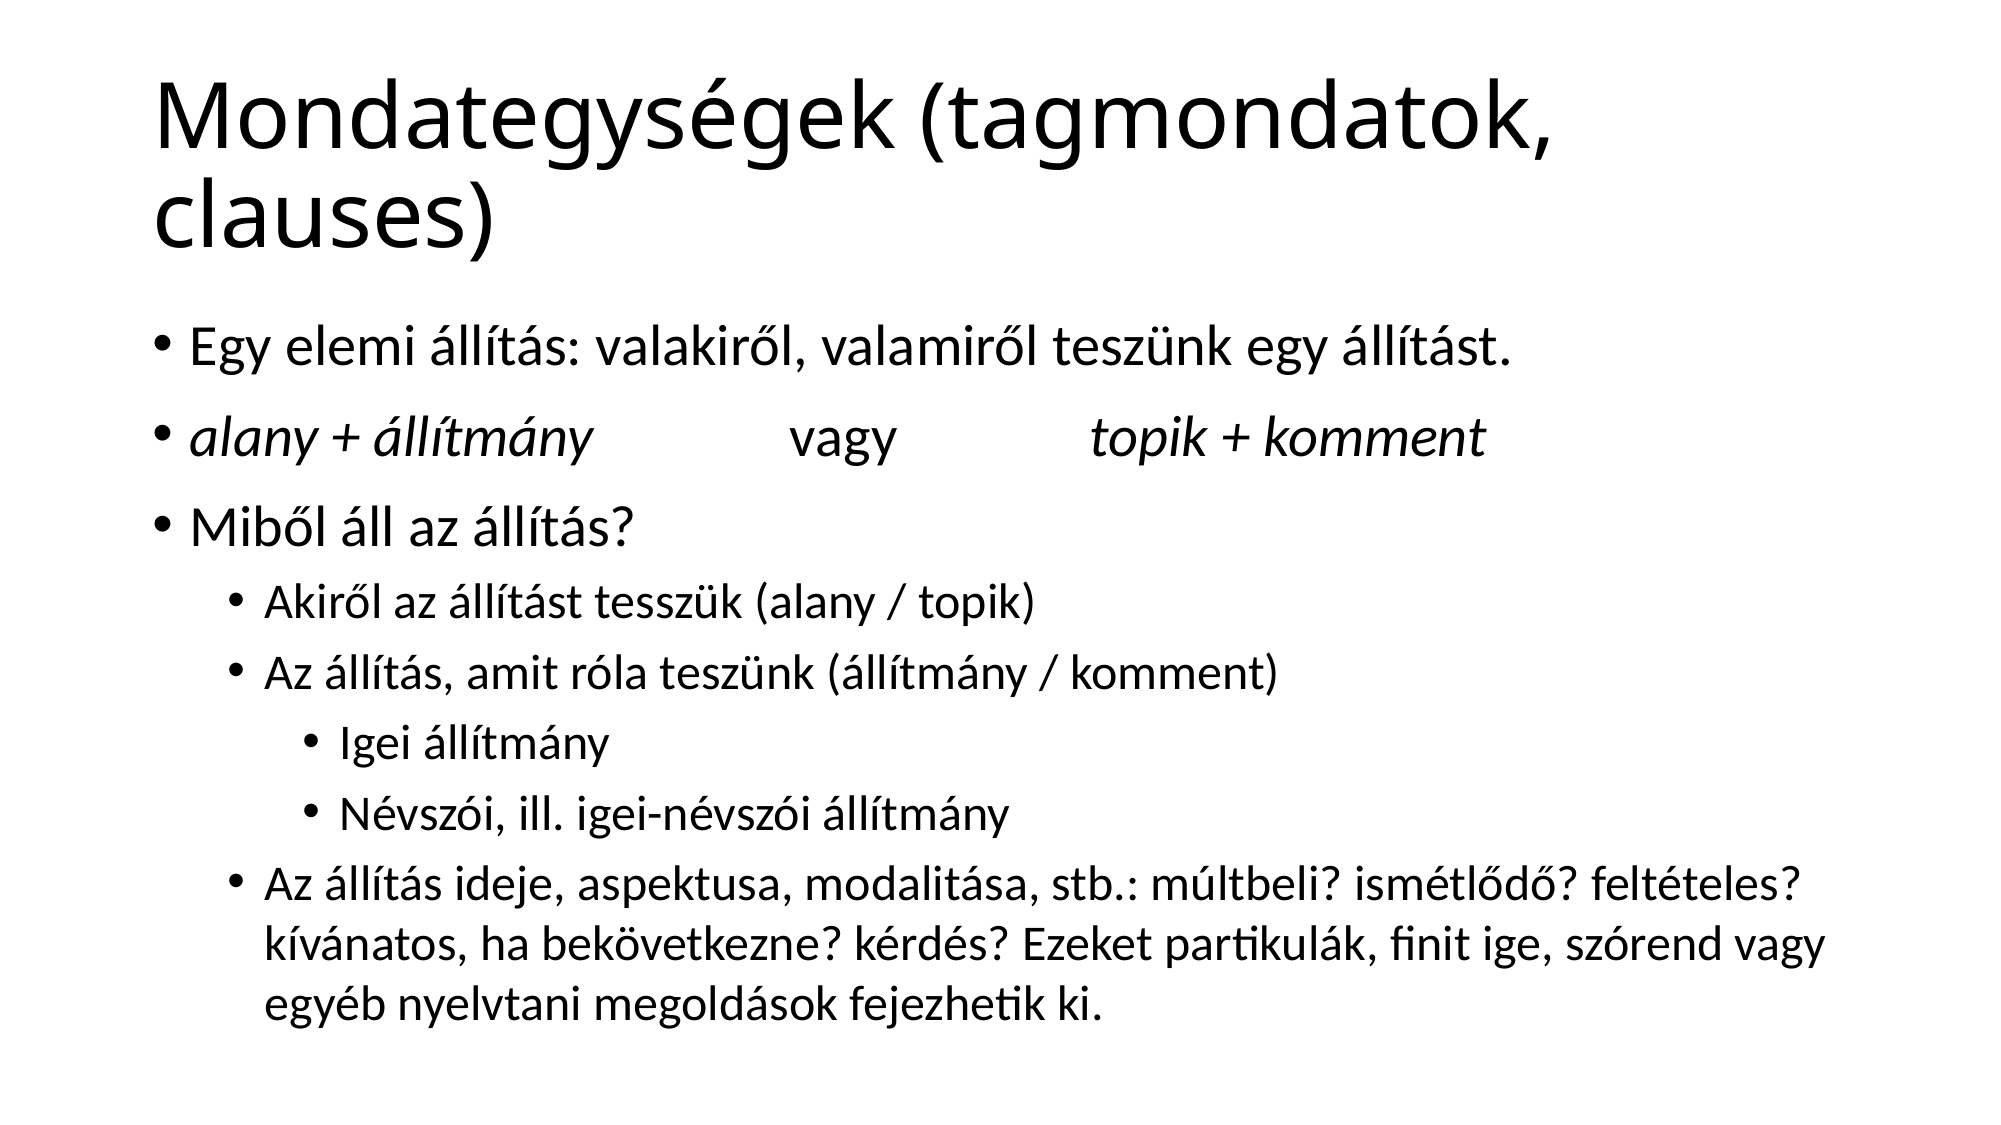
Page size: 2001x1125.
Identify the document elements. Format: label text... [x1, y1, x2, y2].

list Egy elemi állítás: valakiről, valamiről teszünk egy állítást. alany + állítmány vagy topik + komment Miből áll az állítás? Akiről az állítást tesszük (alany / topik) Az állítás, amit róla teszünk (állítmány / komment) Igei állítmány Névszói, ill. igei-névszói állítmány Az állítás ideje, aspektusa, modalitása, stb.: múltbeli? ismétlődő? feltételes? kívánatos, ha bekövetkezne? kérdés? Ezeket partikulák, finit ige, szórend vagy egyéb nyelvtani megoldások fejezhetik ki. [137, 299, 1863, 1014]
title Mondategységek (tagmondatok, clauses) [137, 59, 1863, 278]
